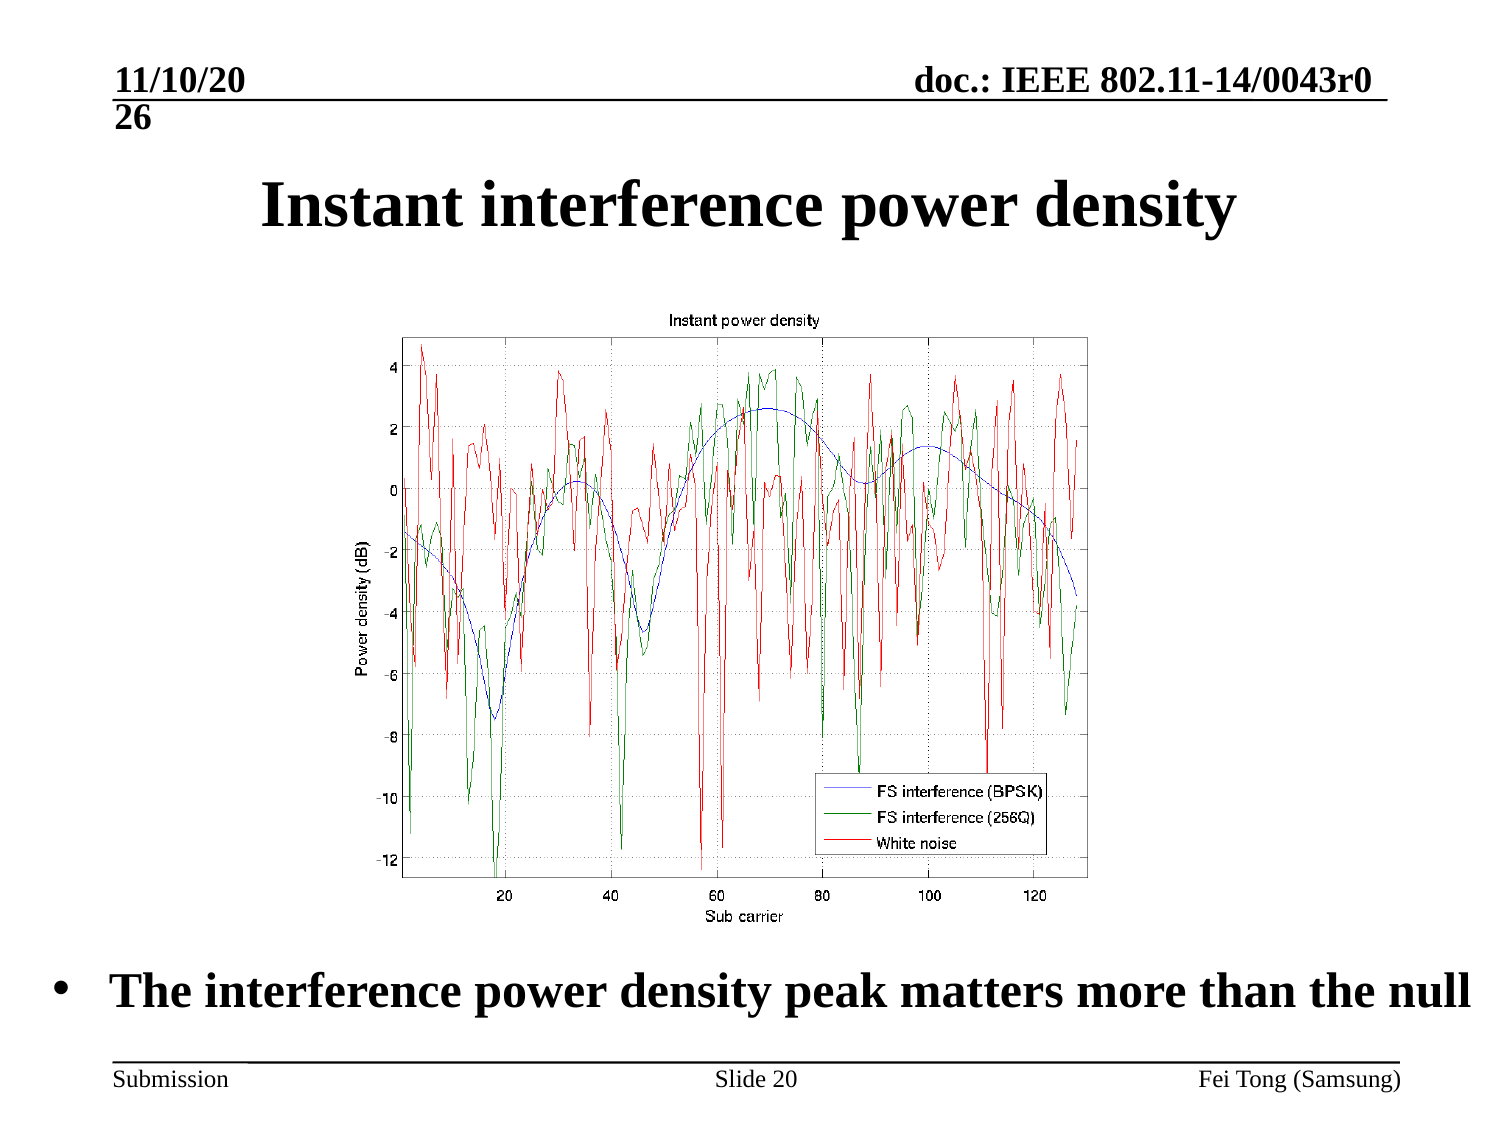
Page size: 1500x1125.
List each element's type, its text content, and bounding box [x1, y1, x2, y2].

picture [287, 287, 1171, 951]
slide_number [114, 54, 259, 101]
title Instant interference power density [112, 112, 1388, 288]
text_box The interference power density peak matters more than the null [37, 949, 1488, 1025]
footer Fei Tong (Samsung) [1133, 1061, 1402, 1093]
slide_number Slide 20 [712, 1061, 800, 1093]
